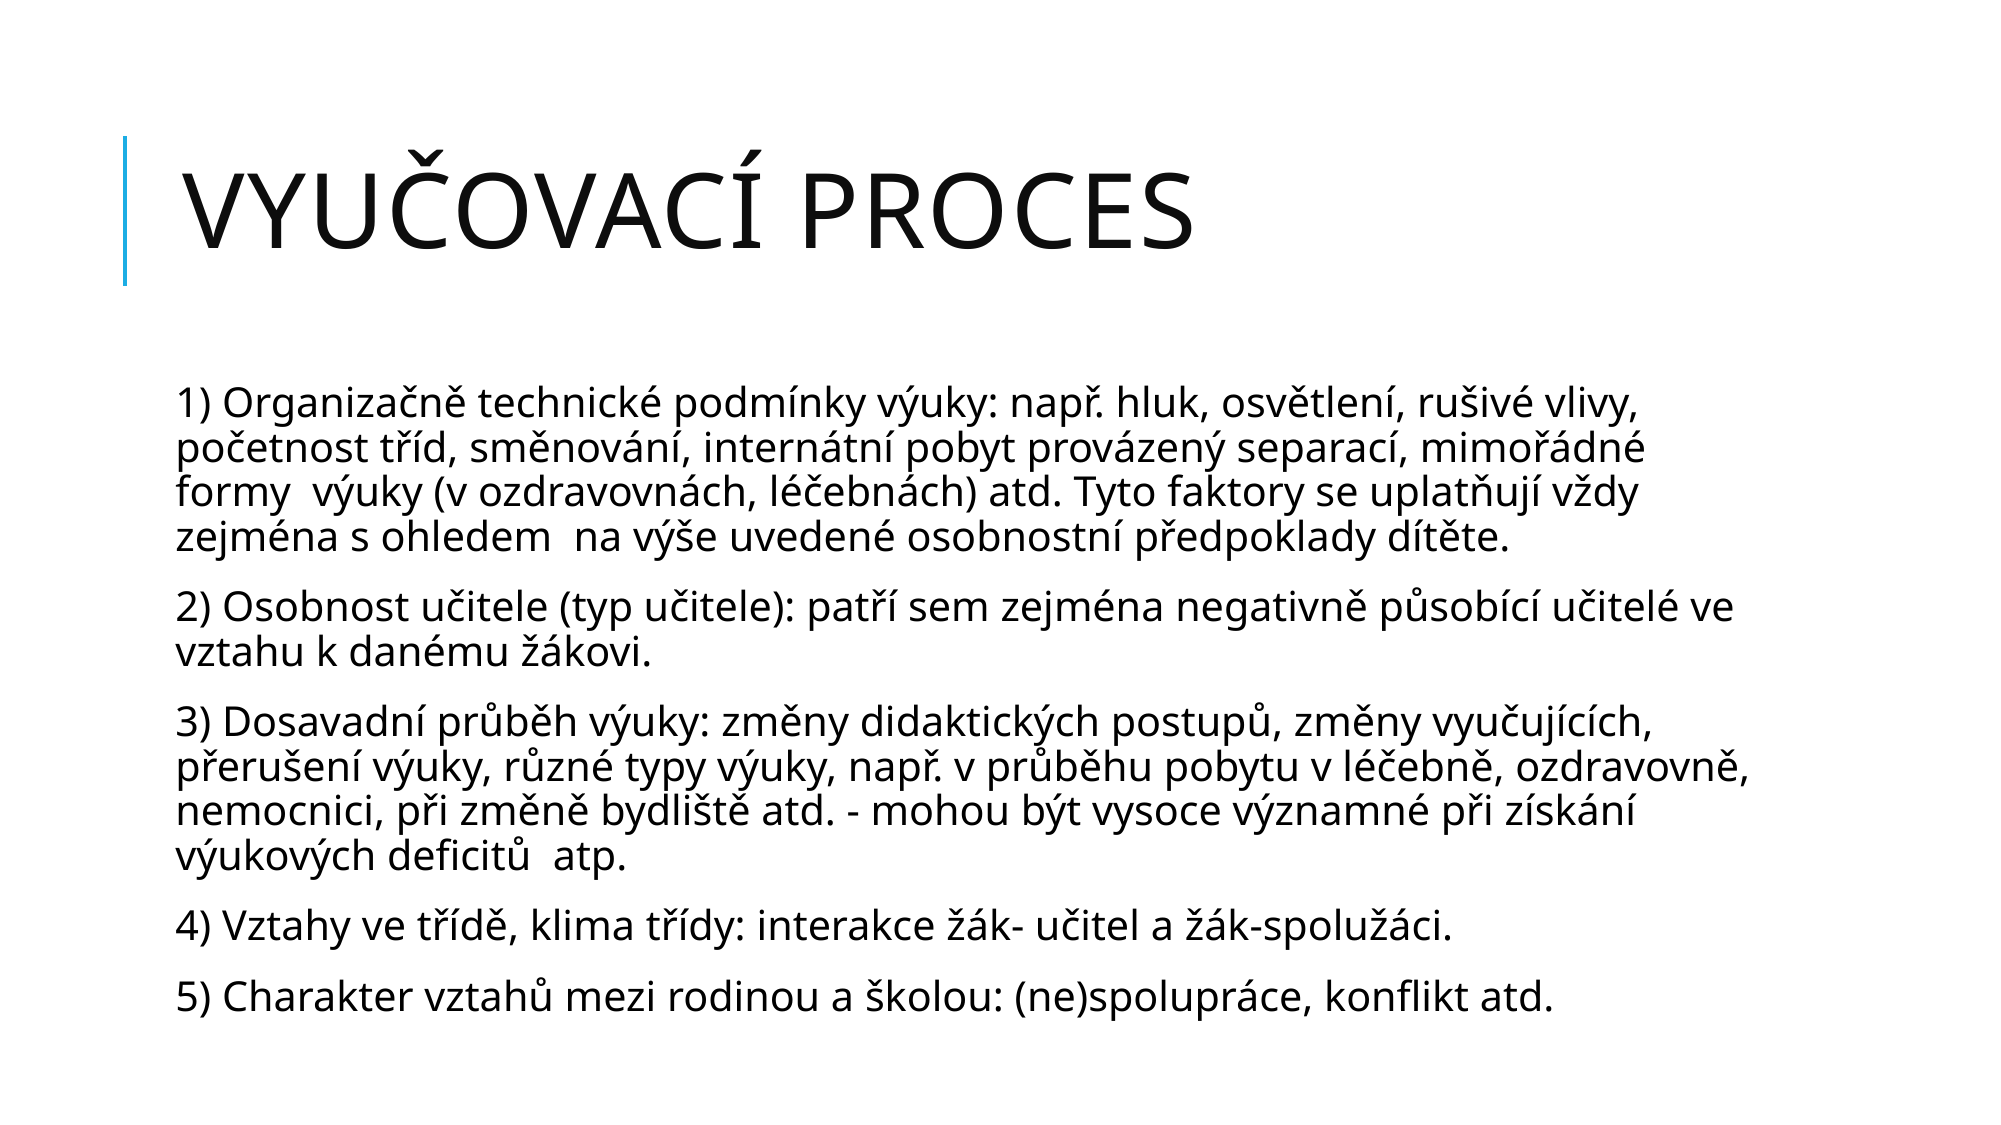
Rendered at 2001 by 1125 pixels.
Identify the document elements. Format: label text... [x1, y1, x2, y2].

list 1) Organizačně technické podmínky výuky: např. hluk, osvětlení, rušivé vlivy, početnost tříd, směnování, internátní pobyt provázený separací, mimořádné formy výuky (v ozdravovnách, léčebnách) atd. Tyto faktory se uplatňují vždy zejména s ohledem na výše uvedené osobnostní předpoklady dítěte. 2) Osobnost učitele (typ učitele): patří sem zejména negativně působící učitelé ve vztahu k danému žákovi. 3) Dosavadní průběh výuky: změny didaktických postupů, změny vyučujících, přerušení výuky, různé typy výuky, např. v průběhu pobytu v léčebně, ozdravovně, nemocnici, při změně bydliště atd. - mohou být vysoce významné při získání výukových deficitů atp. 4) Vztahy ve třídě, klima třídy: interakce žák- učitel a žák-spolužáci. 5) Charakter vztahů mezi rodinou a školou: (ne)spolupráce, konflikt atd. [168, 375, 1763, 1035]
title Vyučovací proces [168, 96, 1763, 342]
